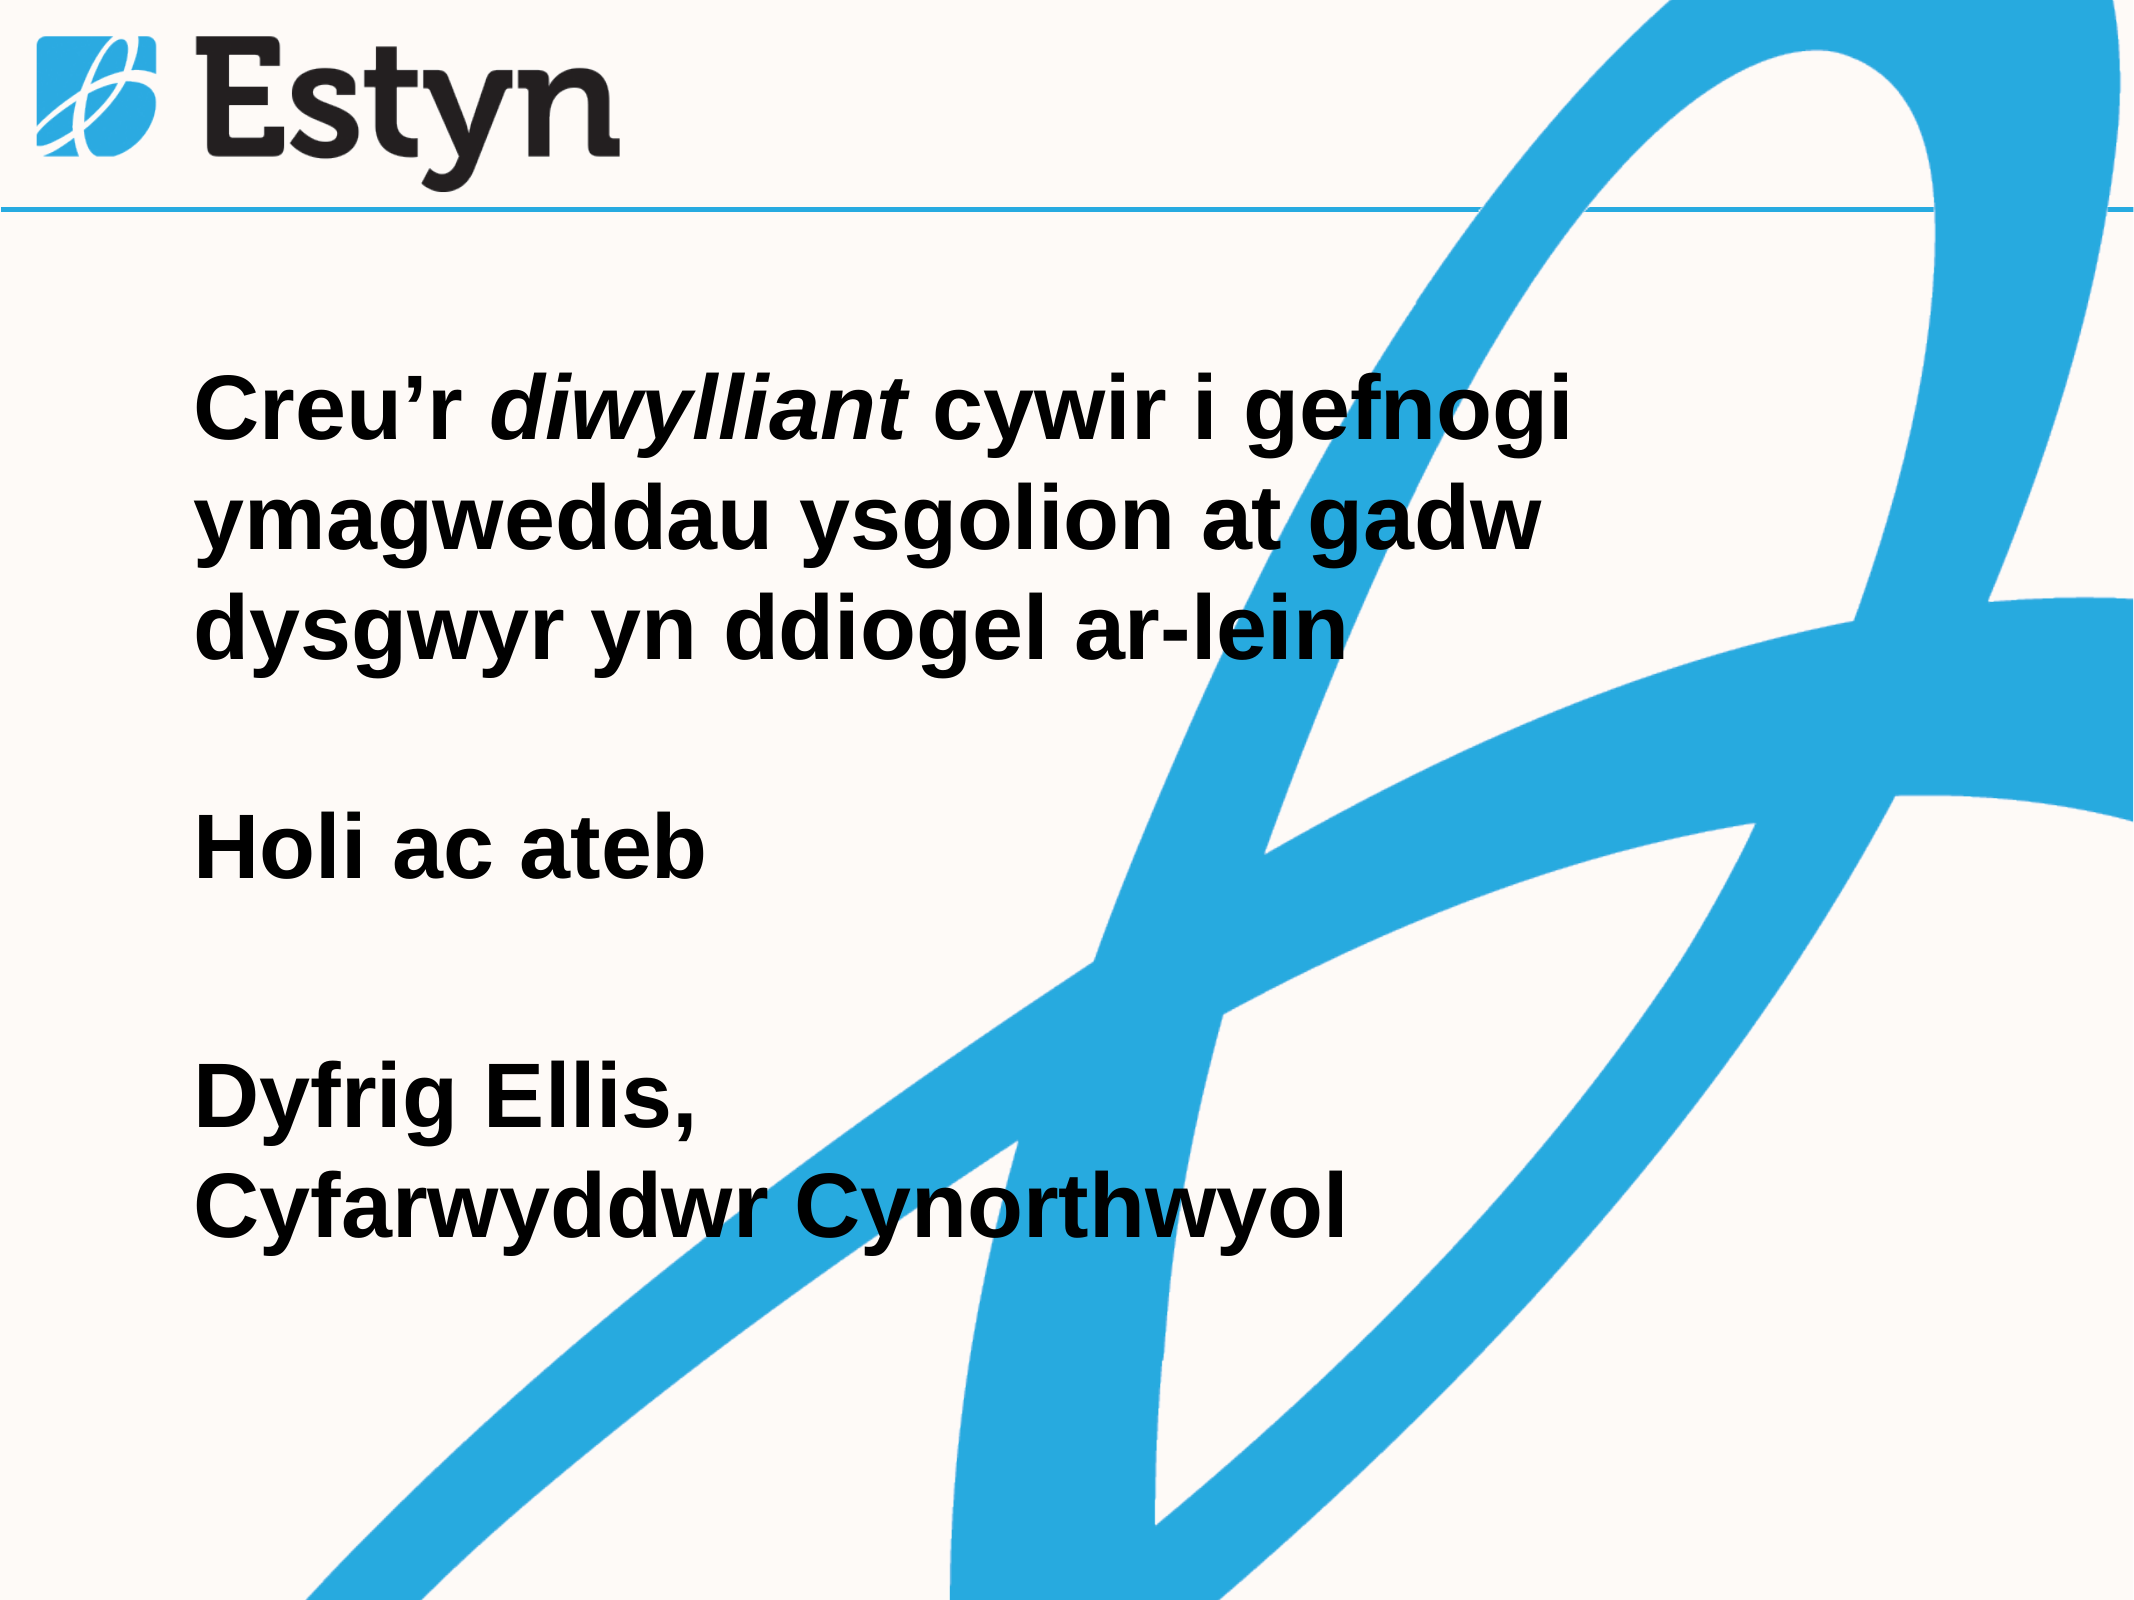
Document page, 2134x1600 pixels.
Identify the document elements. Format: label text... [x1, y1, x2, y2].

picture [14, 0, 2134, 1600]
text_box Creu’r diwylliant cywir i gefnogi ymagweddau ysgolion at gadw dysgwyr yn ddiogel ar-lein Holi ac ateb [178, 340, 297, 905]
text_box Dyfrig Ellis, Cyfarwyddwr Cynorthwyol [178, 1028, 297, 1264]
